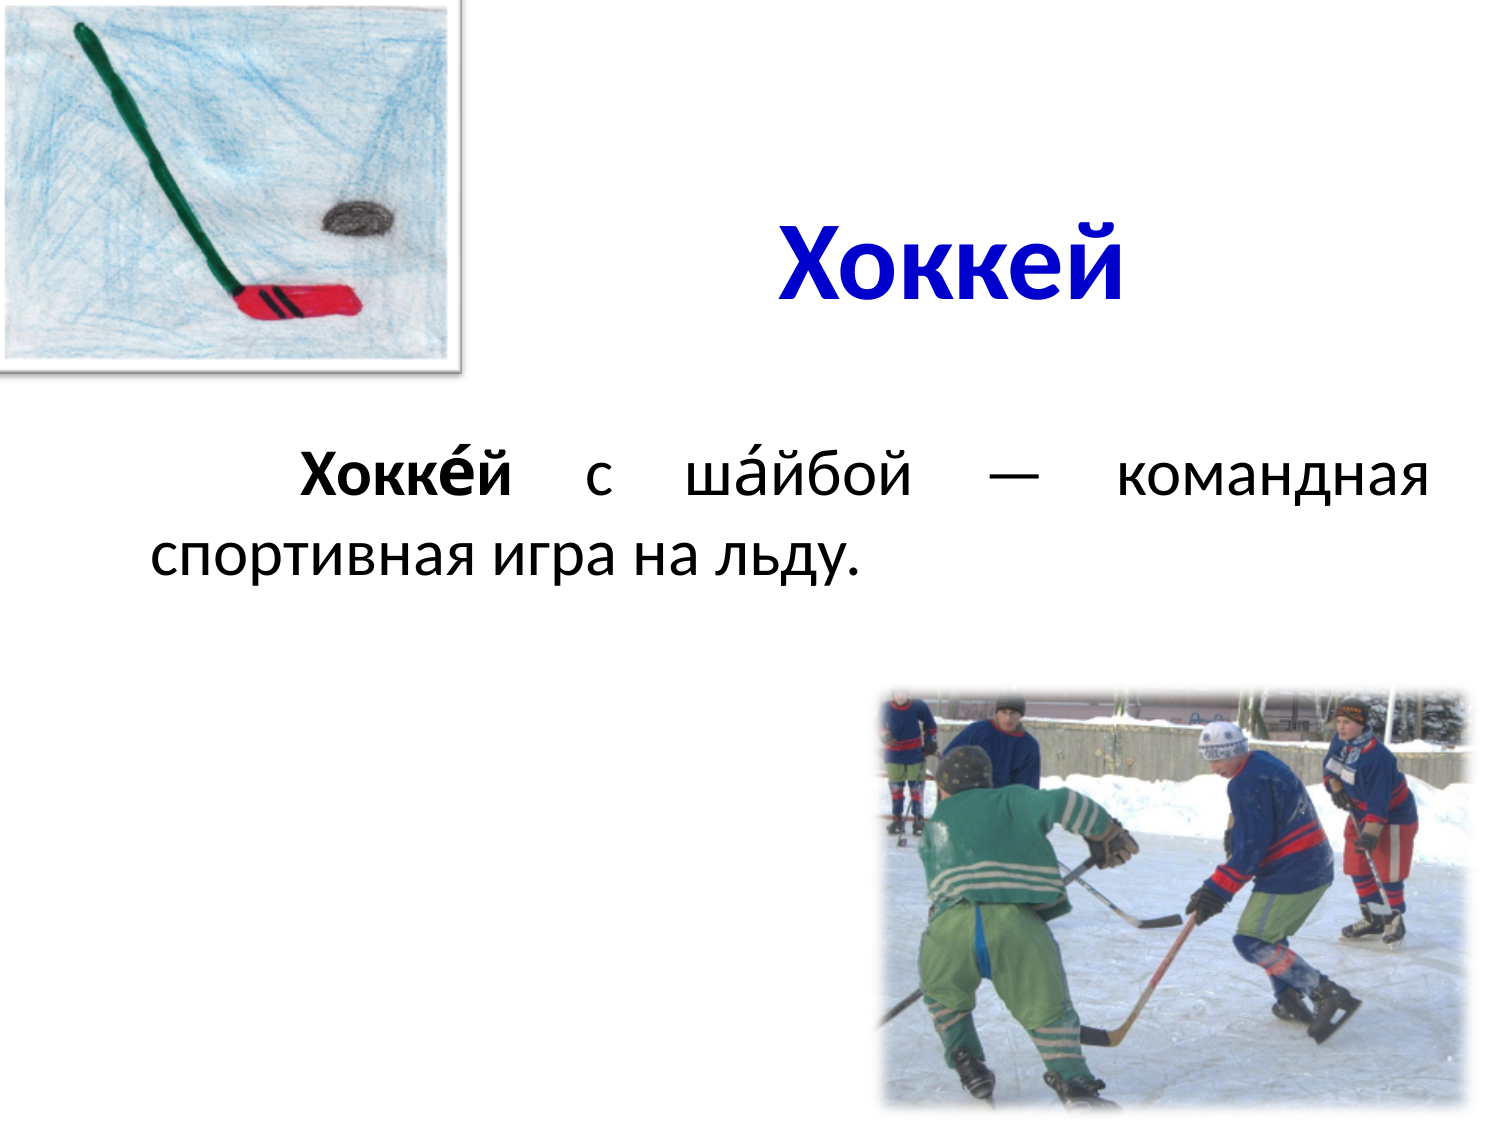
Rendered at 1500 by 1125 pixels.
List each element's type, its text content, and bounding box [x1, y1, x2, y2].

picture [0, 0, 474, 389]
title Хоккей [501, 160, 1430, 349]
picture [866, 679, 1484, 1125]
list Хокке́й с ша́йбой — командная спортивная игра на льду. [135, 420, 1448, 634]
